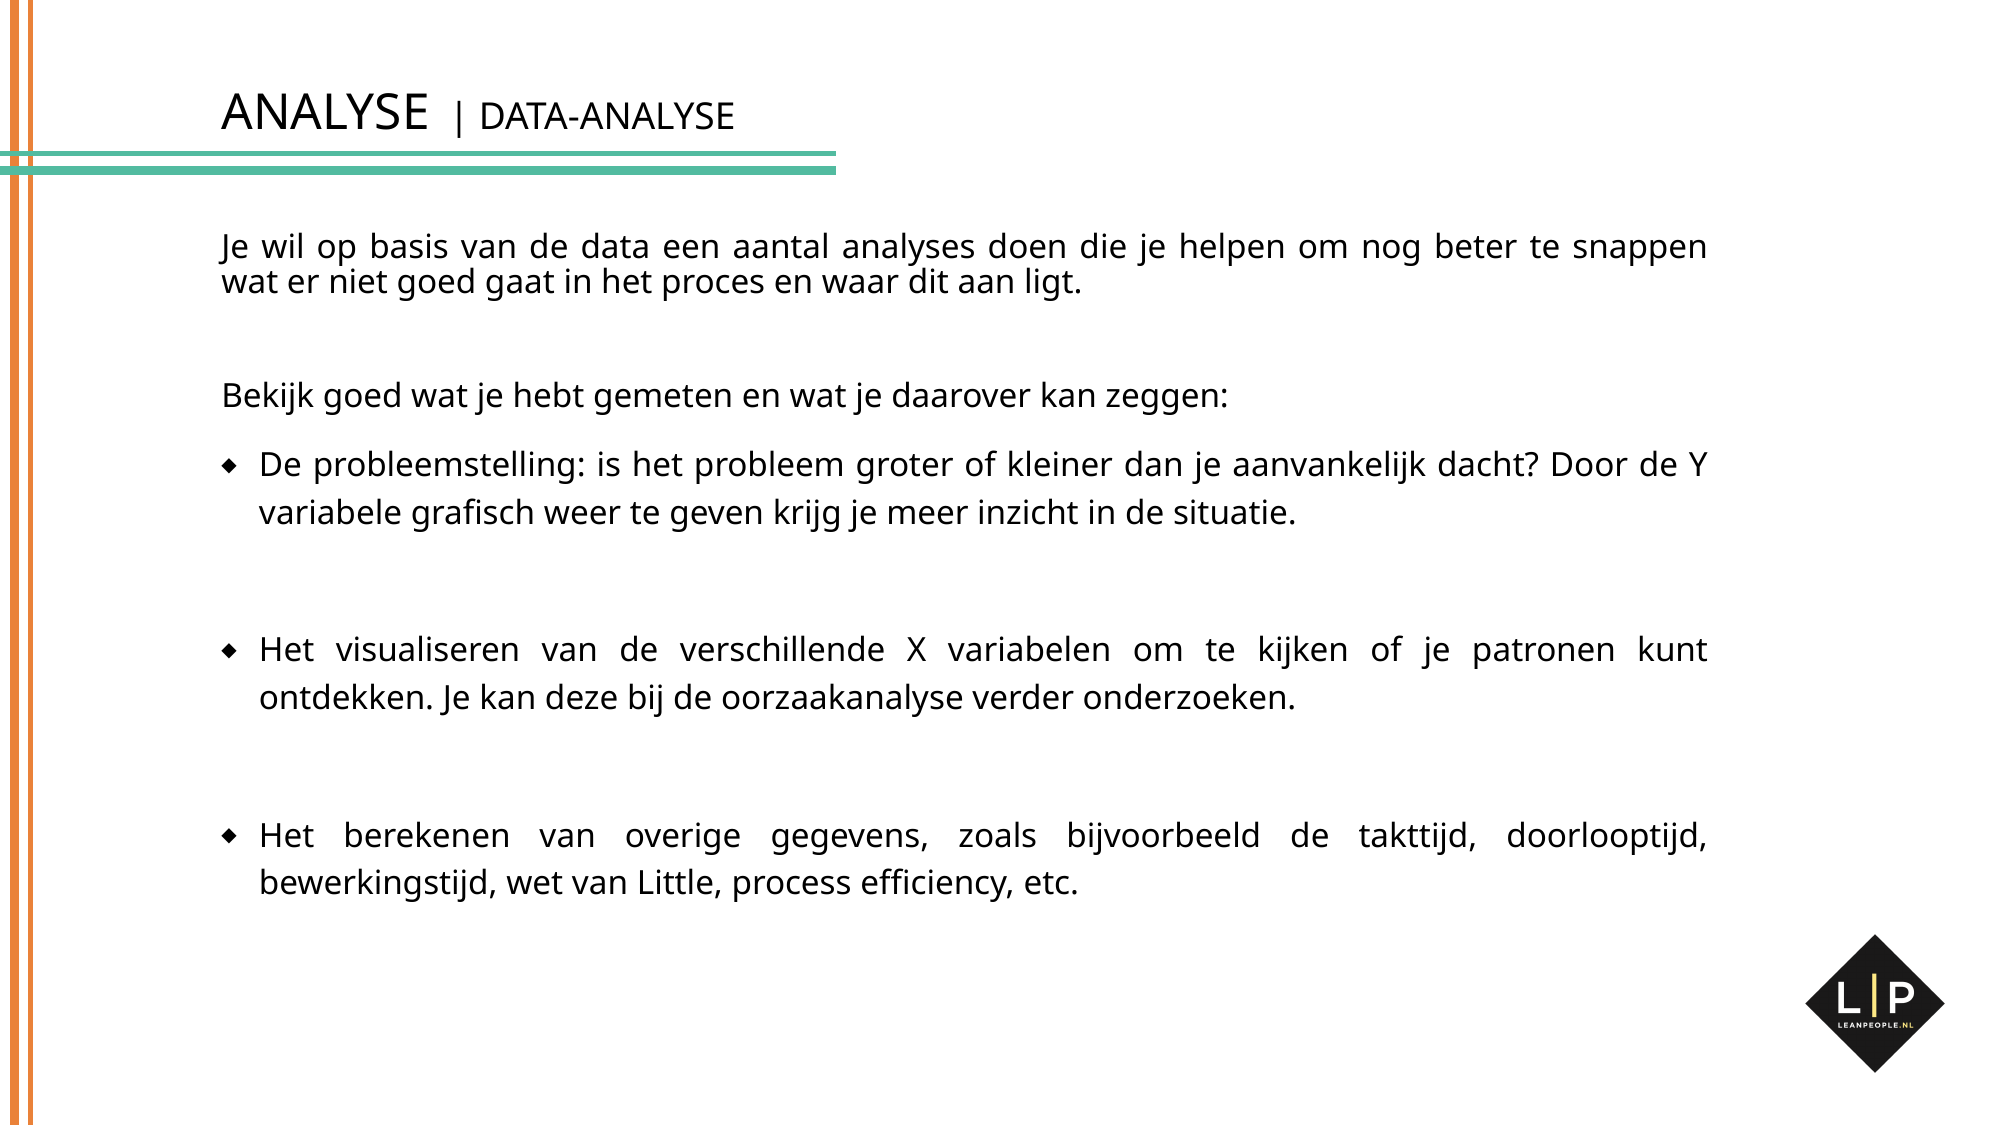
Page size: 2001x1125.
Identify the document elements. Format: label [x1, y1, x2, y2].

text_box [0, 0, 1949, 1125]
